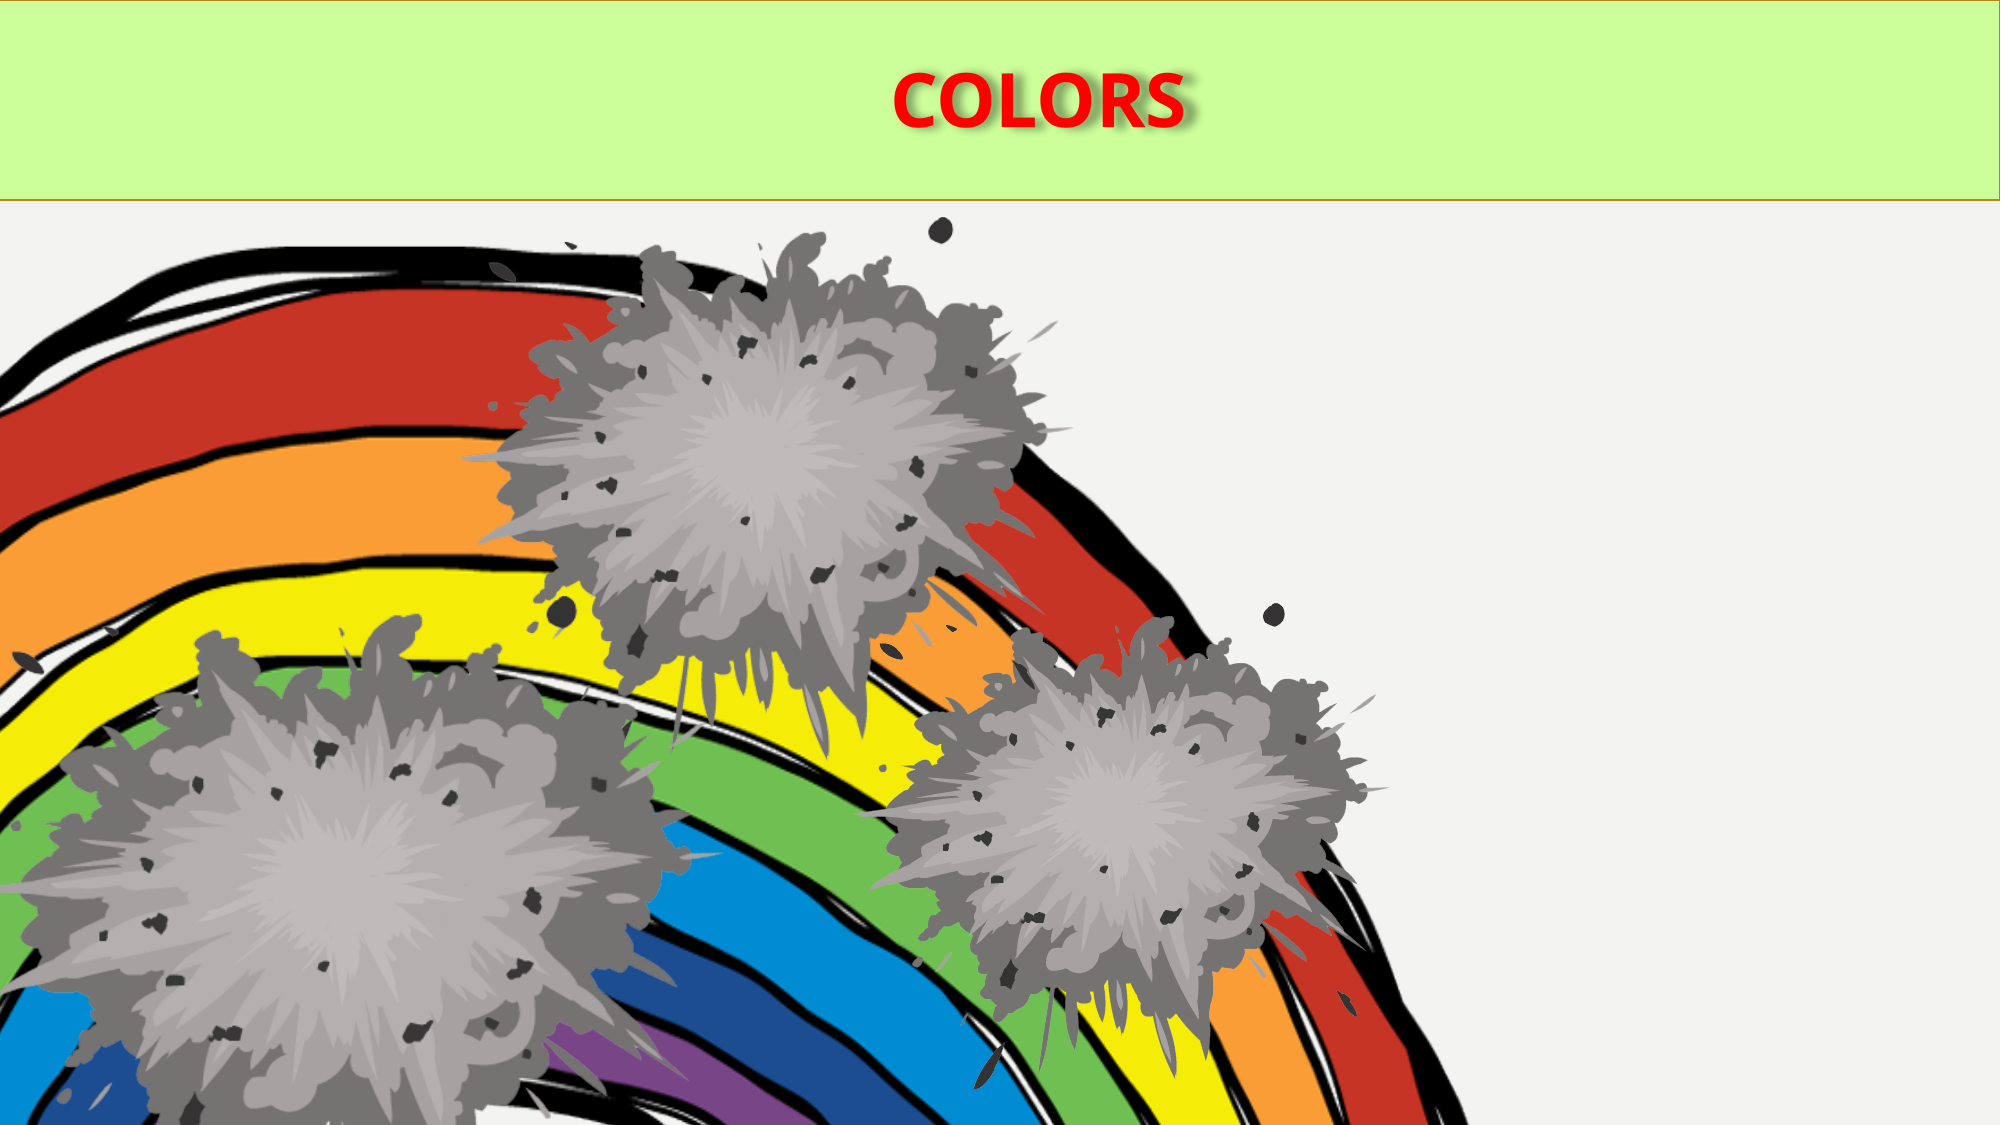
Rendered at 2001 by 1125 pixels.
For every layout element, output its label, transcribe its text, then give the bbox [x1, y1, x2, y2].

text_box [0, 0, 2000, 201]
picture [0, 217, 1566, 1125]
text_box COLORS [487, 36, 1590, 224]
